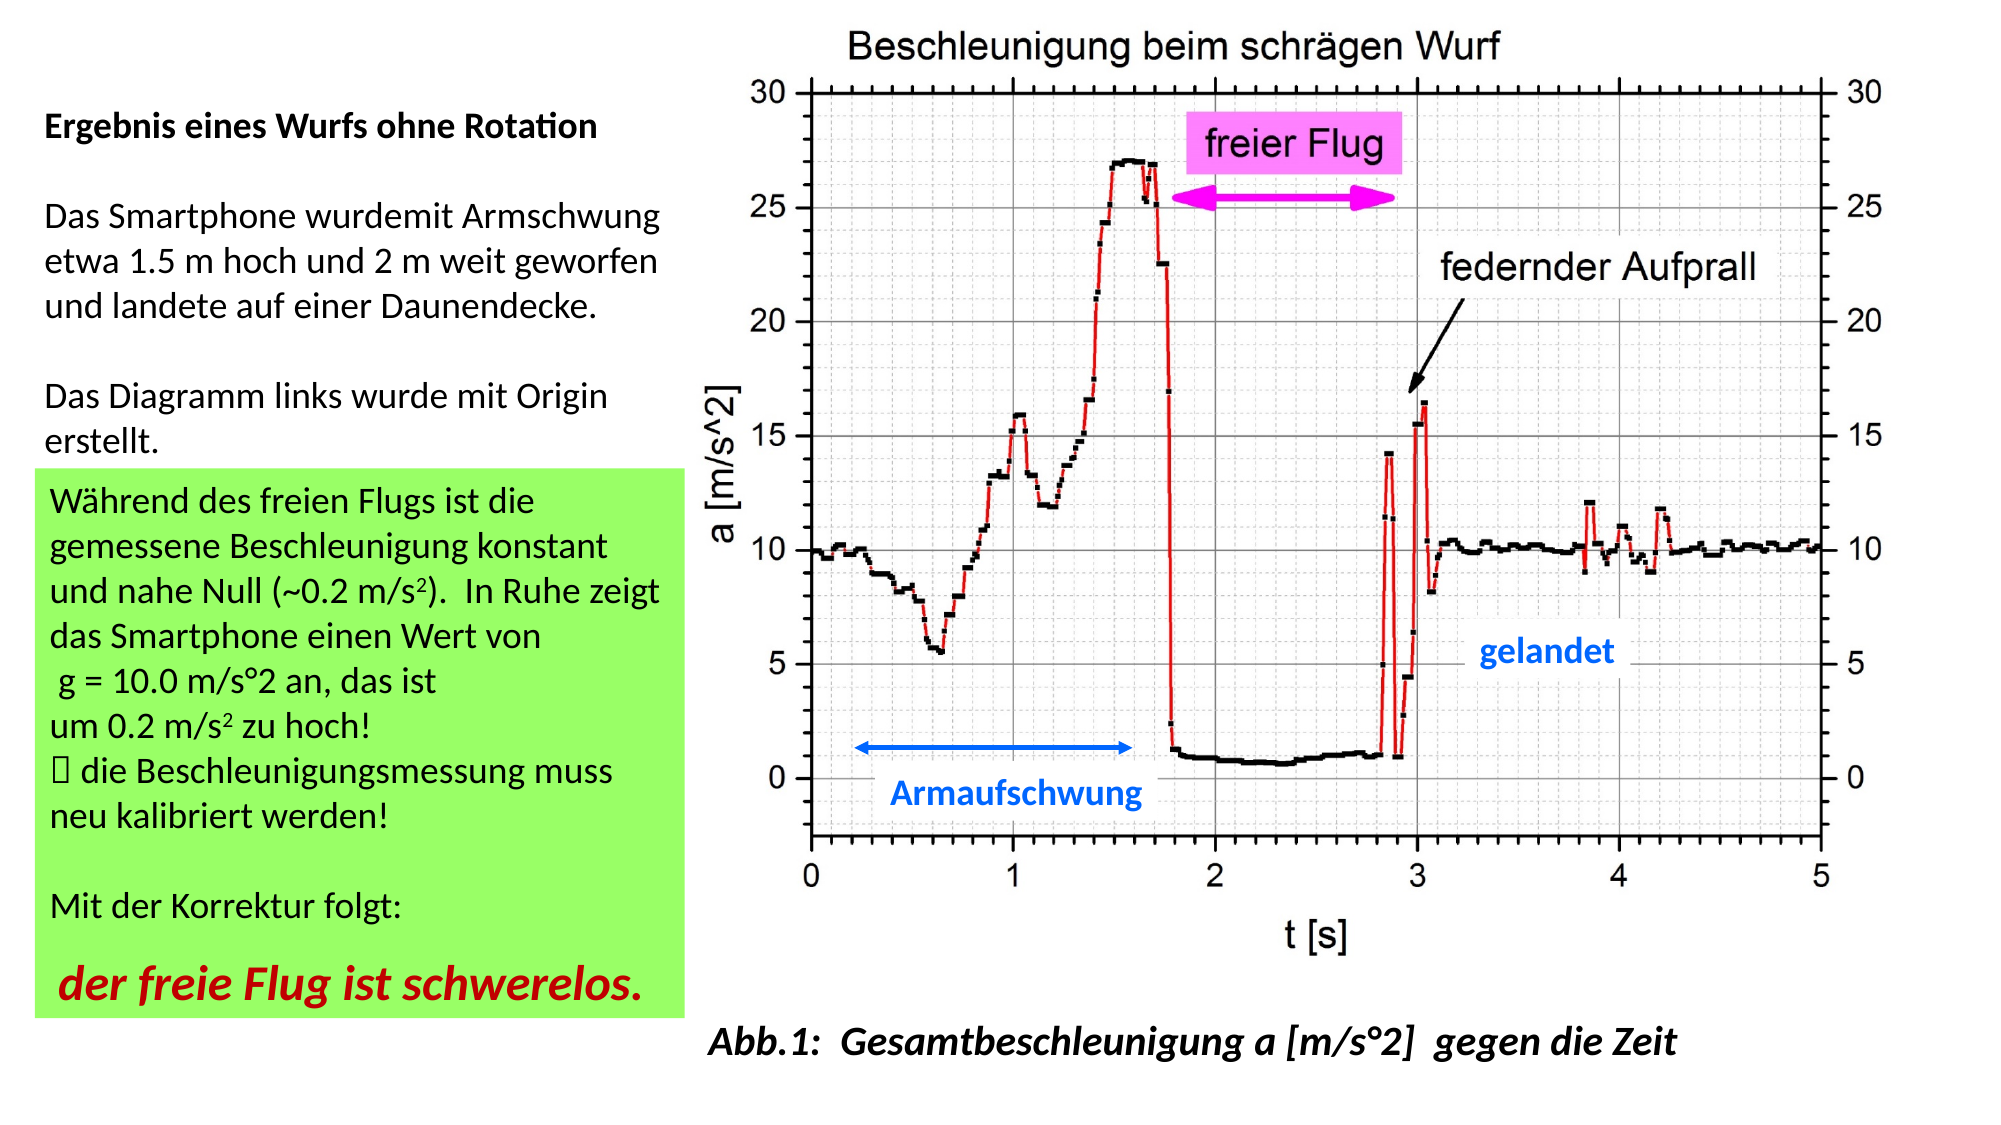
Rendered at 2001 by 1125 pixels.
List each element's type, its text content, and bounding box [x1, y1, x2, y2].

text_box Während des freien Flugs ist die gemessene Beschleunigung konstant und nahe Null (~0.2 m/s2). In Ruhe zeigt das Smartphone einen Wert von g = 10.0 m/s°2 an, das ist um 0.2 m/s2 zu hoch!  die Beschleunigungsmessung muss neu kalibriert werden! Mit der Korrektur folgt: der freie Flug ist schwerelos. [34, 468, 685, 1019]
text_box Abb.1: Gesamtbeschleunigung a [m/s°2] gegen die Zeit [693, 1007, 1693, 1072]
picture [546, 0, 2000, 1007]
text_box Ergebnis eines Wurfs ohne Rotation Das Smartphone wurdemit Armschwung etwa 1.5 m hoch und 2 m weit geworfen und landete auf einer Daunendecke. Das Diagramm links wurde mit Origin erstellt. [29, 93, 546, 469]
